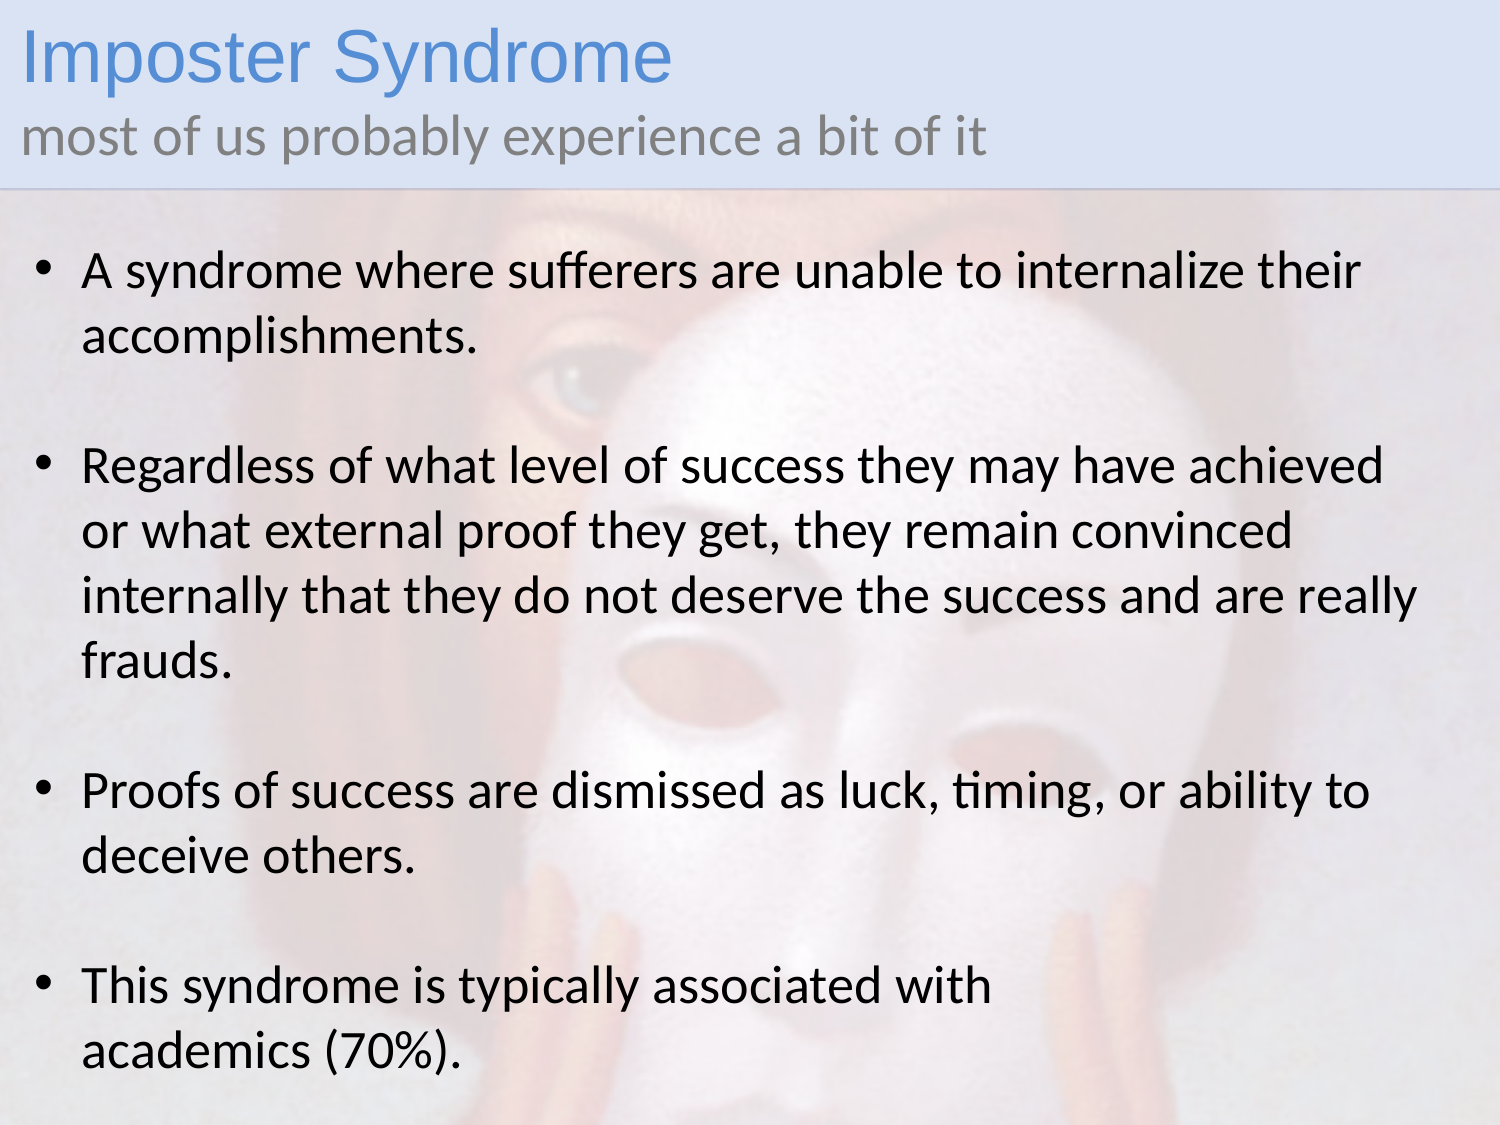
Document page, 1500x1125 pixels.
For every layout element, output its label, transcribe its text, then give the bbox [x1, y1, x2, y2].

picture [0, 188, 1500, 1125]
text_box Imposter Syndrome most of us probably experience a bit of it [5, 0, 1500, 175]
